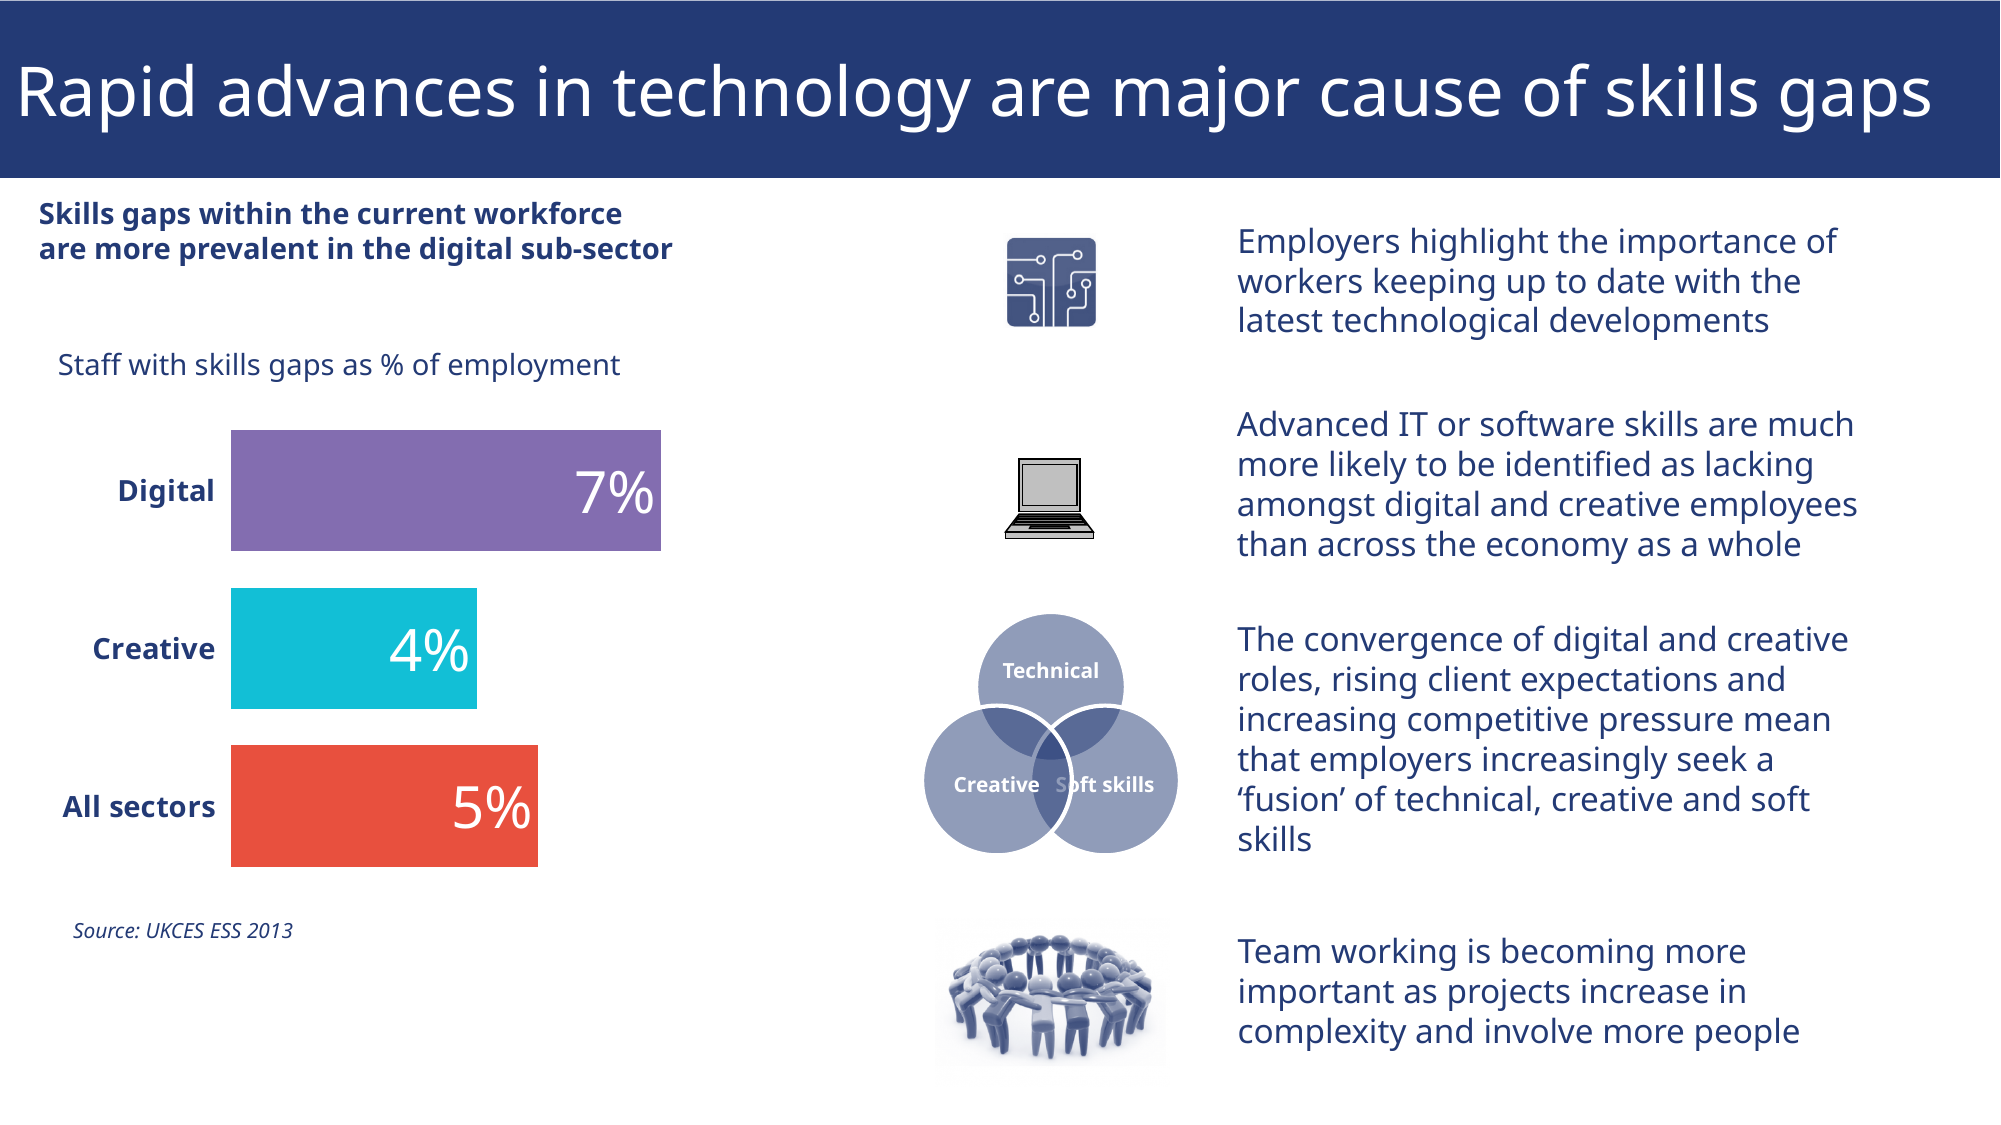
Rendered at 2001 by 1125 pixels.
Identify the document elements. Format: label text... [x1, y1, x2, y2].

text_box The convergence of digital and creative roles, rising client expectations and increasing competitive pressure mean that employers increasingly seek a ‘fusion’ of technical, creative and soft skills [1222, 610, 1890, 866]
picture [1003, 233, 1099, 329]
text_box Team working is becoming more important as projects increase in complexity and involve more people [1222, 923, 1890, 1058]
text_box [1005, 514, 1094, 539]
text_box [1019, 458, 1080, 512]
title Rapid advances in technology are major cause of skills gaps [0, 0, 2000, 178]
text_box Skills gaps within the current workforce are more prevalent in the digital sub-sector [24, 188, 691, 273]
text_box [893, 608, 1209, 859]
chart [58, 402, 741, 898]
text_box Source: UKCES ESS 2013 [58, 910, 309, 950]
text_box Employers highlight the importance of workers keeping up to date with the latest technological developments [1222, 212, 1890, 347]
text_box Advanced IT or software skills are much more likely to be identified as lacking amongst digital and creative employees than across the economy as a whole [1222, 395, 1890, 571]
picture [934, 918, 1170, 1087]
text_box Staff with skills gaps as % of employment [43, 339, 691, 389]
